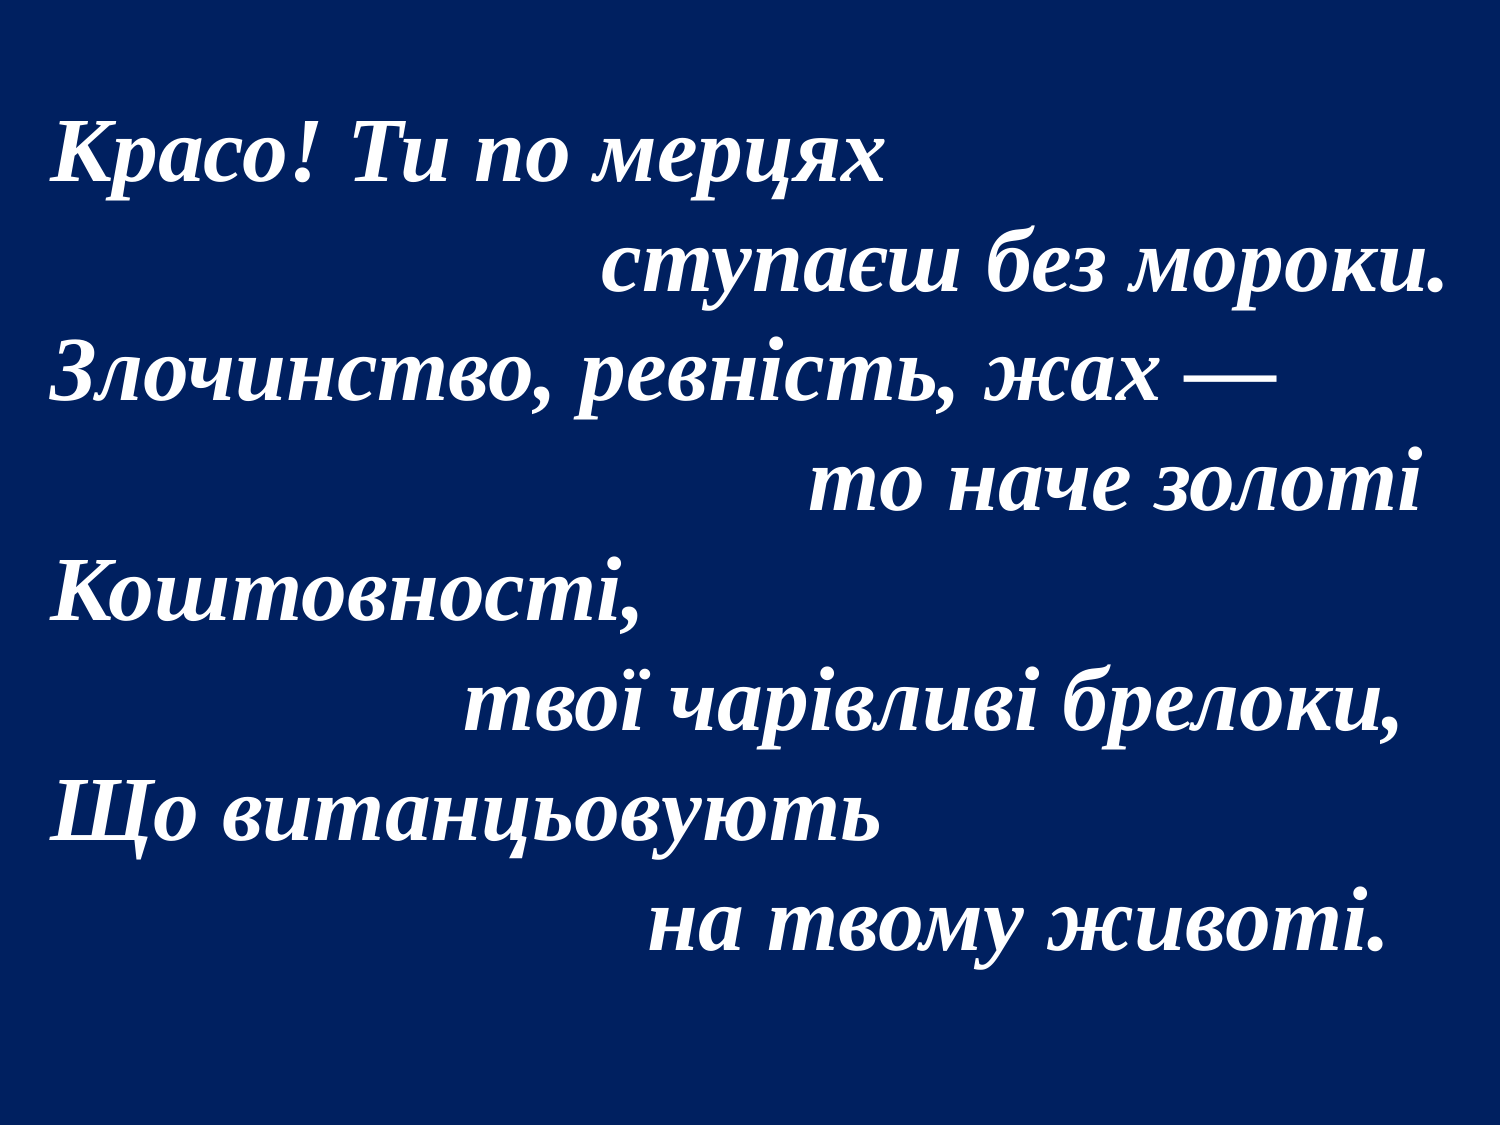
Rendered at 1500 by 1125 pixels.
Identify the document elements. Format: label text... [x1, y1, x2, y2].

text_box Красо! Ти по мерцях ступаєш без мороки. Злочинство, ревність, жах — то наче золоті Коштовності, твої чарівливі брелоки, Що витанцьовують на твому животі. [35, 81, 1500, 977]
